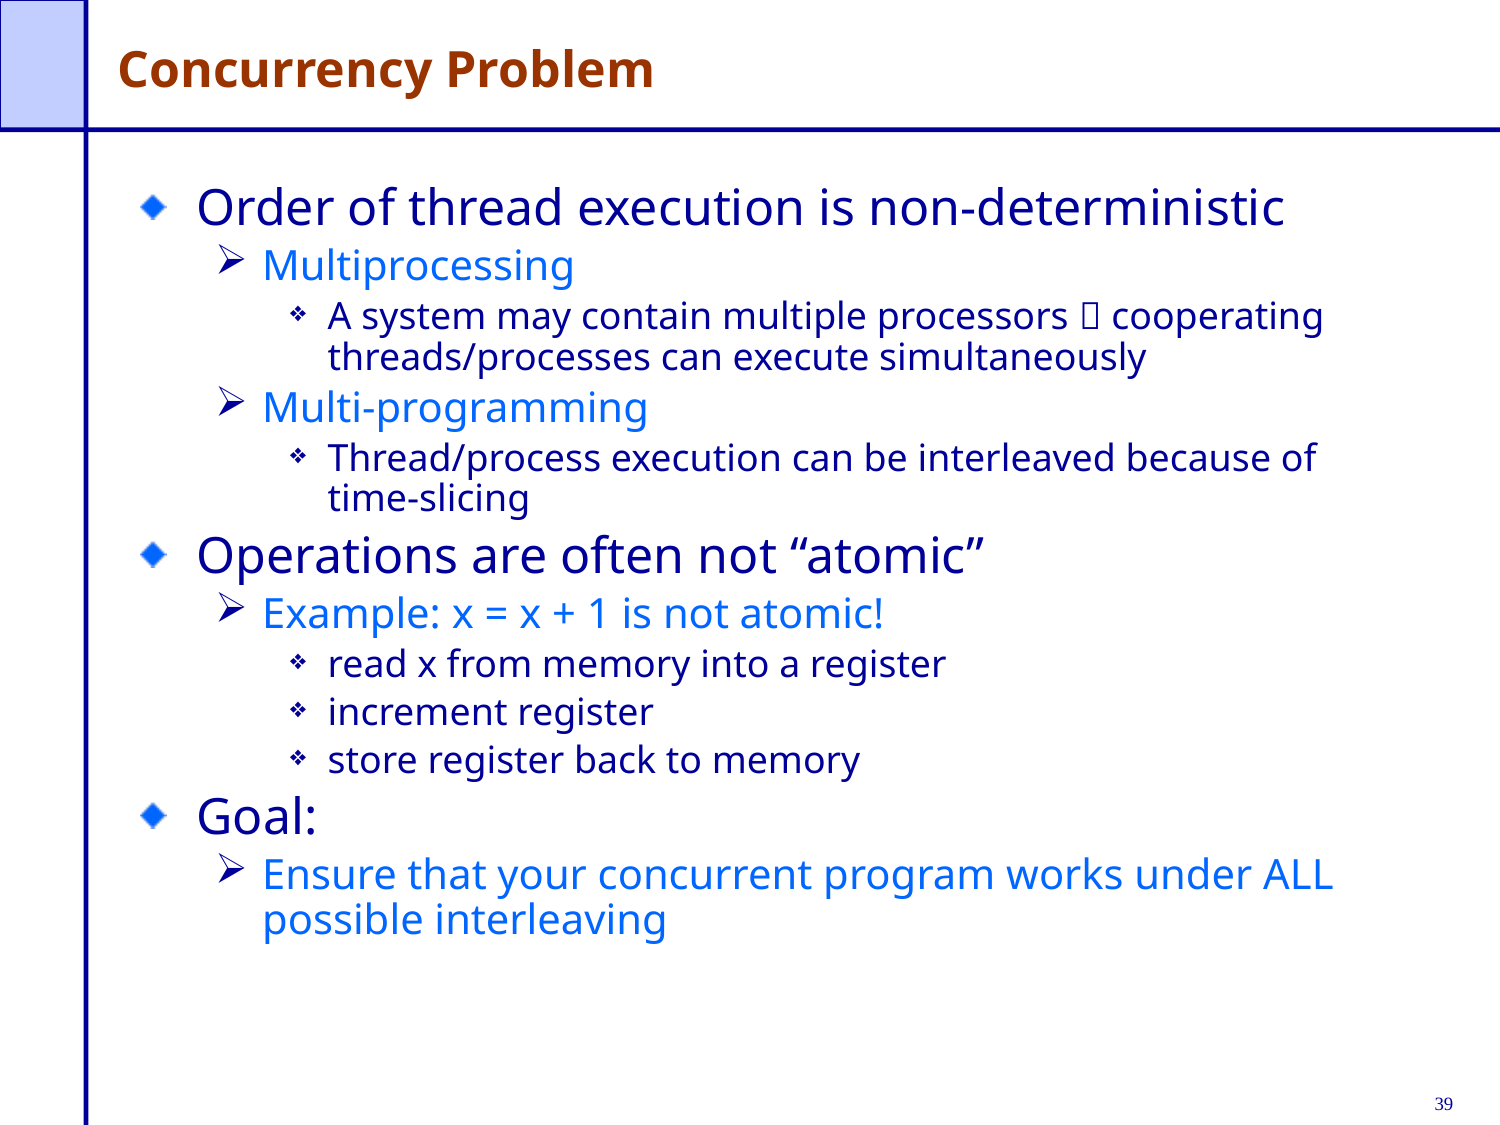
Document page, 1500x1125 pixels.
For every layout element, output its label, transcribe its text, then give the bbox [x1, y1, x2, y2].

picture [140, 193, 167, 220]
picture [140, 540, 167, 568]
title Concurrency Problem [102, 18, 1409, 118]
list Order of thread execution is non-deterministic Multiprocessing A system may contain multiple processors  cooperating threads/processes can execute simultaneously Multi-programming Thread/process execution can be interleaved because of time-slicing Operations are often not “atomic” Example: x = x + 1 is not atomic! read x from memory into a register increment register store register back to memory Goal: Ensure that your concurrent program works under ALL possible interleaving [124, 174, 1401, 987]
picture [140, 801, 167, 829]
